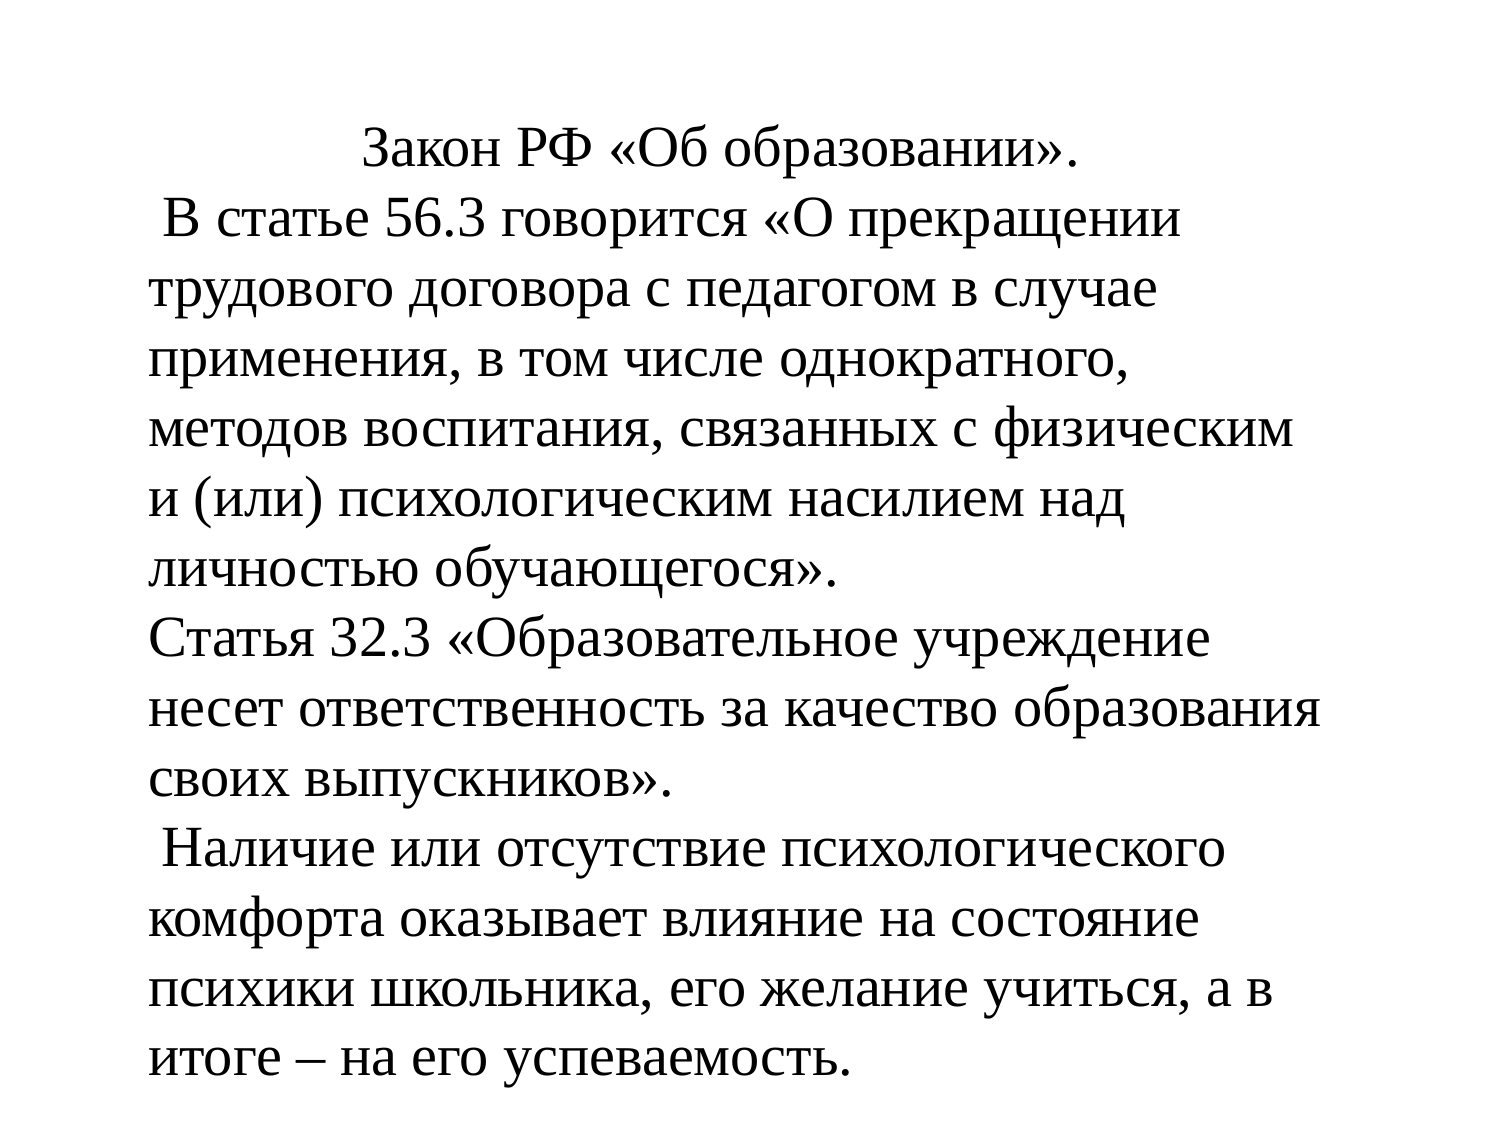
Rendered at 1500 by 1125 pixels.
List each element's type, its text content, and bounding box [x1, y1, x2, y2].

text_box Закон РФ «Об образовании». В статье 56.3 говорится «О прекращении трудового договора с педагогом в случае применения, в том числе однократного, методов воспитания, связанных с физическим и (или) психологическим насилием над личностью обучающегося». Статья 32.3 «Образовательное учреждение несет ответственность за качество образования своих выпускников». Наличие или отсутствие психологического комфорта оказывает влияние на состояние психики школьника, его желание учиться, а в итоге – на его успеваемость. [88, 100, 1353, 1125]
